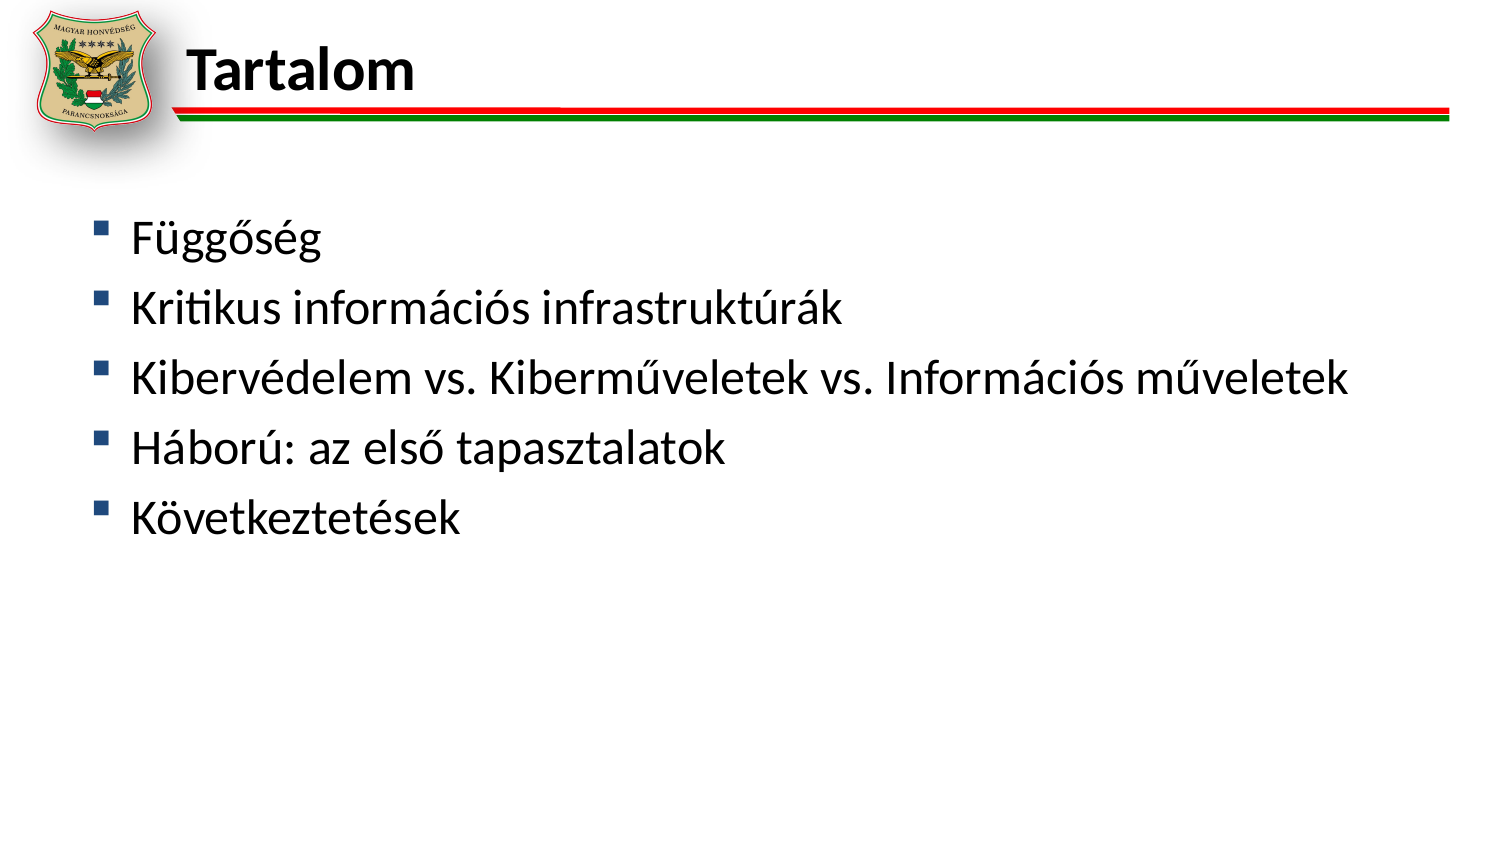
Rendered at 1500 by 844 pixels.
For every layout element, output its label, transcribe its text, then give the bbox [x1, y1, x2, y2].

list Függőség Kritikus információs infrastruktúrák Kibervédelem vs. Kiberműveletek vs. Információs műveletek Háború: az első tapasztalatok Következtetések [75, 196, 1425, 754]
title Tartalom [171, 20, 934, 134]
picture [29, 8, 158, 134]
